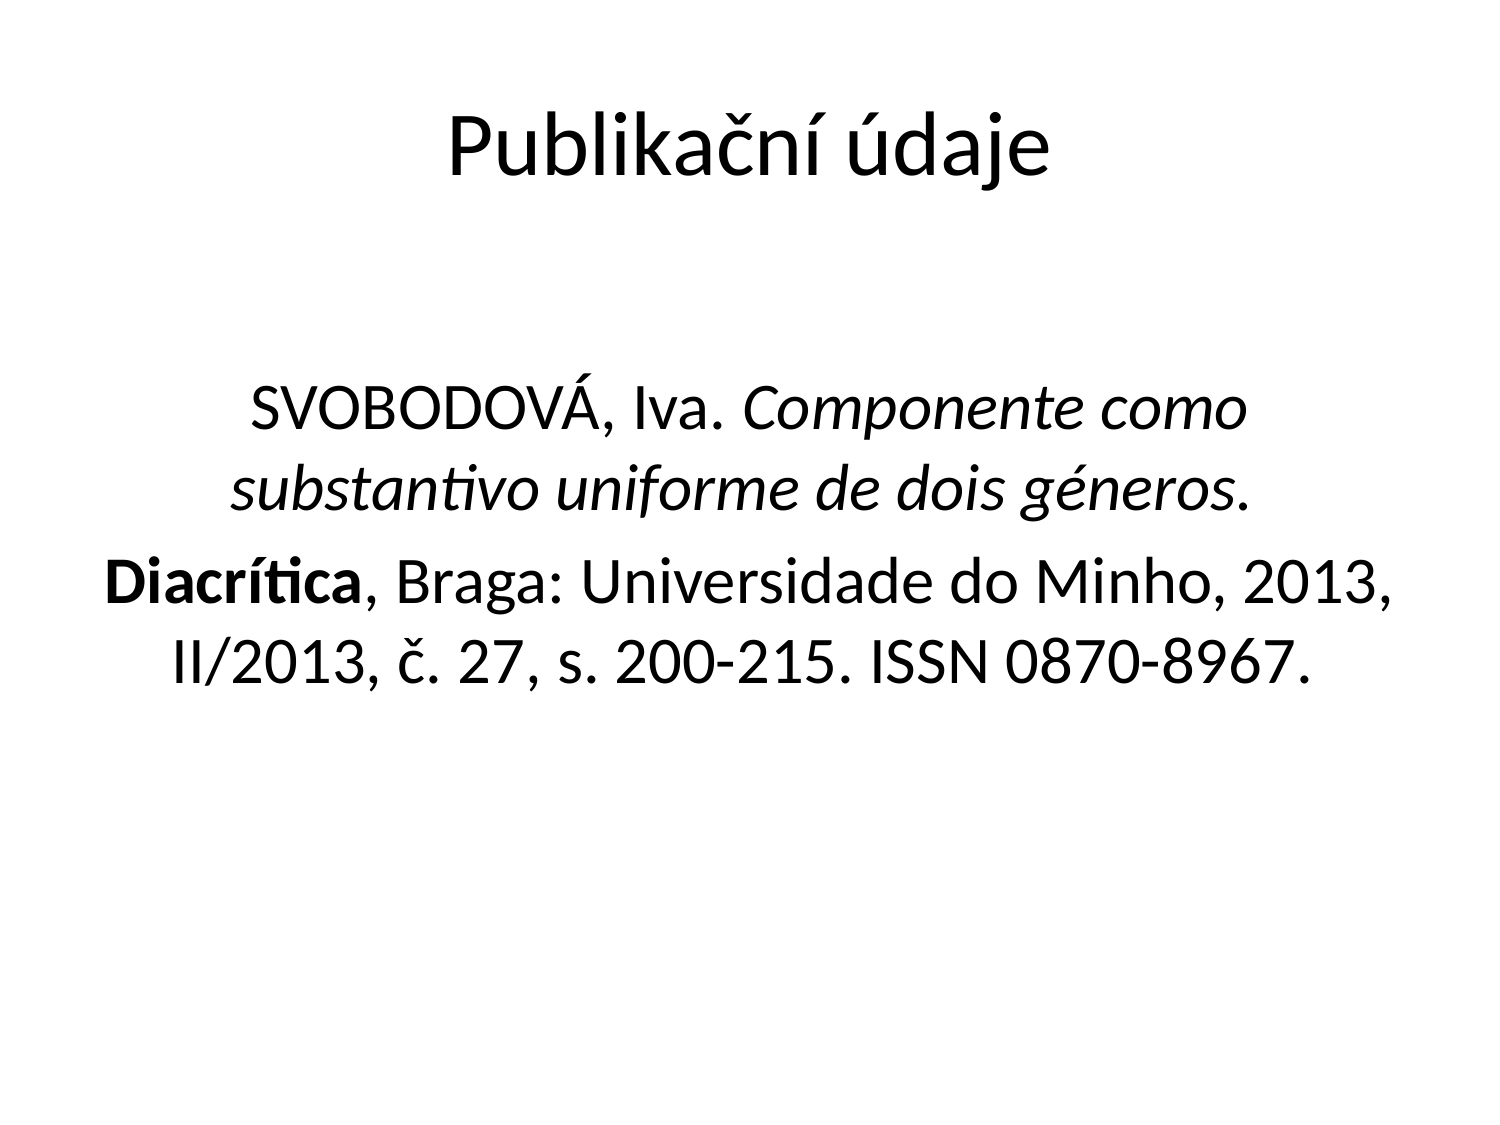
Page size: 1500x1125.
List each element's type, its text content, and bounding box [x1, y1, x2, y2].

title Publikační údaje [75, 45, 1425, 233]
list SVOBODOVÁ, Iva. Componente como substantivo uniforme de dois géneros. Diacrítica, Braga: Universidade do Minho, 2013, II/2013, č. 27, s. 200-215. ISSN 0870-8967. [75, 262, 1425, 1005]
